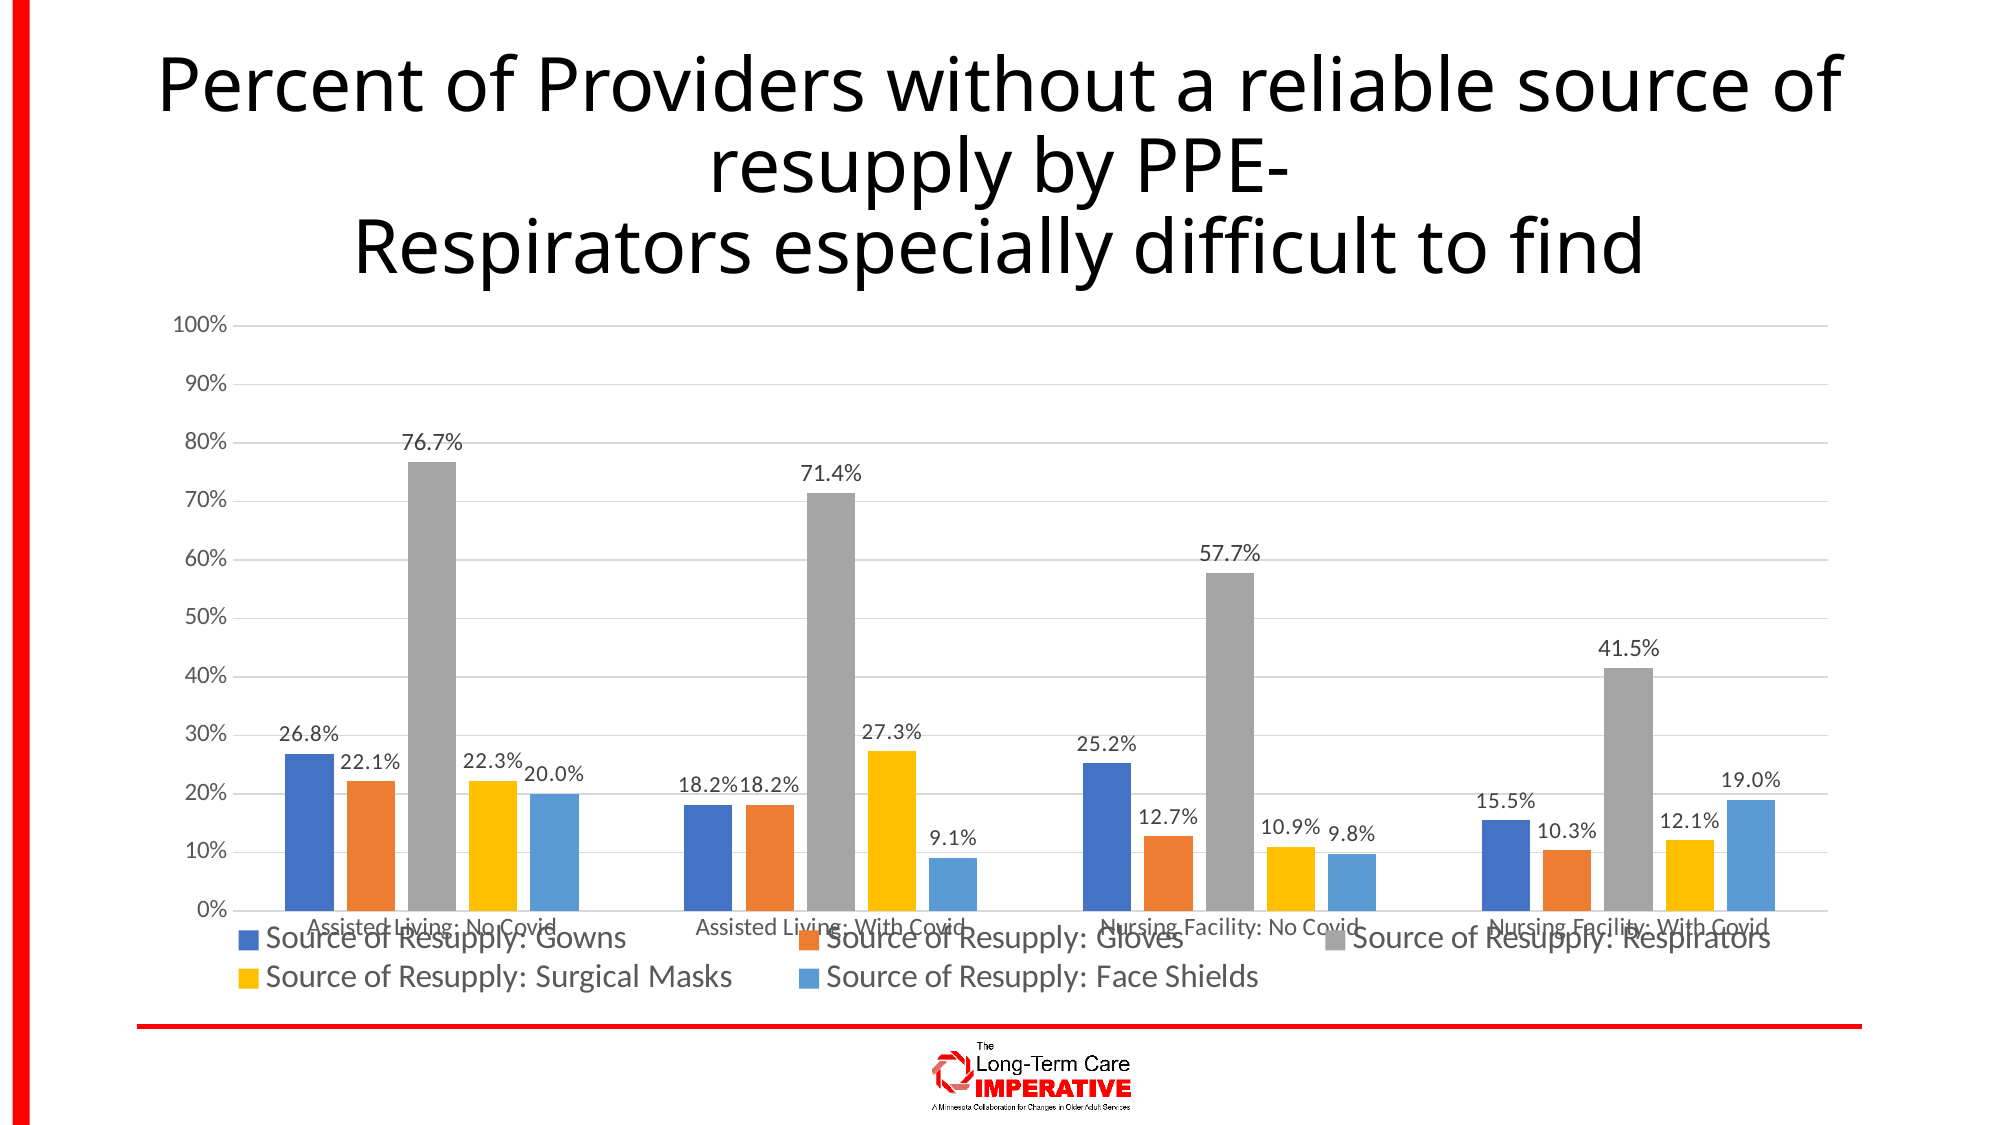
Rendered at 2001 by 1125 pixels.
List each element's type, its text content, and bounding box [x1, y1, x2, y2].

title Percent of Providers without a reliable source of resupply by PPE- Respirators especially difficult to find [137, 59, 1863, 278]
picture [932, 1039, 1138, 1115]
chart [137, 299, 1863, 1014]
